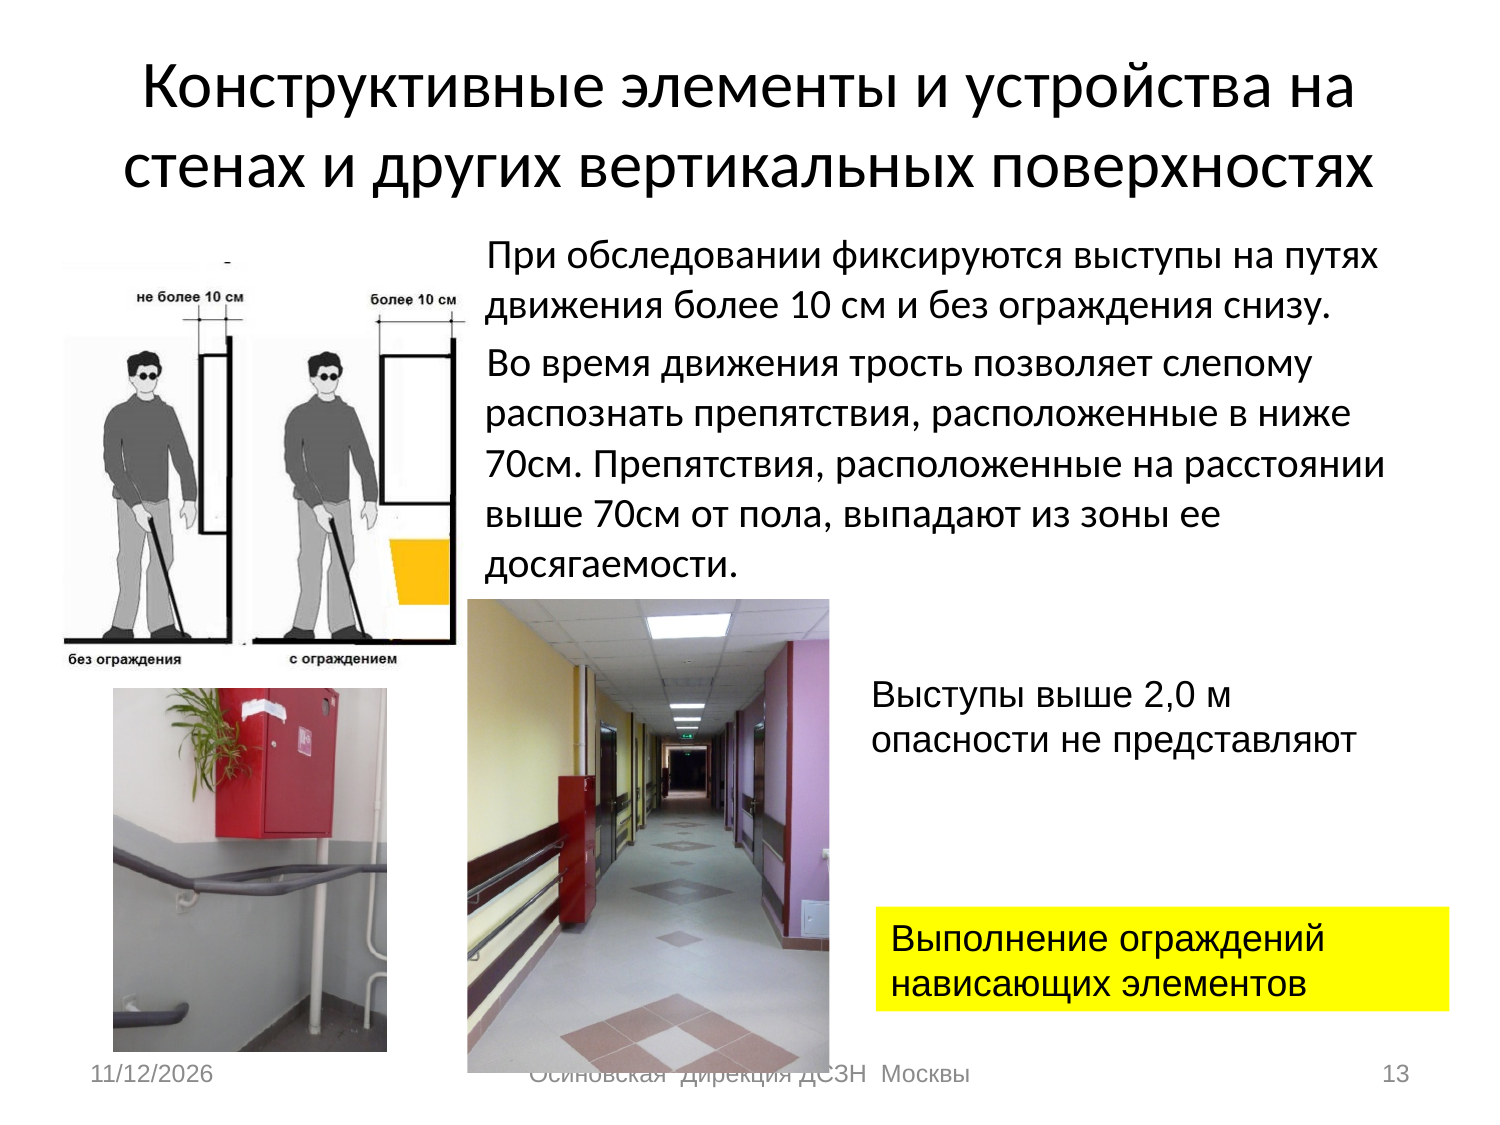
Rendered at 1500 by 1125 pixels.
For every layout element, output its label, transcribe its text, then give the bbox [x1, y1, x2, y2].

list При обследовании фиксируются выступы на путях движения более 10 см и без ограждения снизу. Во время движения трость позволяет слепому распознать препятствия, расположенные в ниже 70см. Препятствия, расположенные на расстоянии выше 70см от пола, выпадают из зоны ее досягаемости. [469, 219, 1459, 613]
footer Осиновская Дирекция ДСЗН Москвы [512, 1042, 988, 1103]
title Конструктивные элементы и устройства на стенах и других вертикальных поверхностях [75, 30, 1425, 212]
picture [62, 262, 886, 1073]
slide_number 13 [1074, 1042, 1425, 1103]
text_box Выступы выше 2,0 м опасности не представляют [890, 662, 1425, 768]
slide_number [75, 1042, 425, 1103]
text_box Выполнение ограждений нависающих элементов [891, 906, 1450, 1012]
